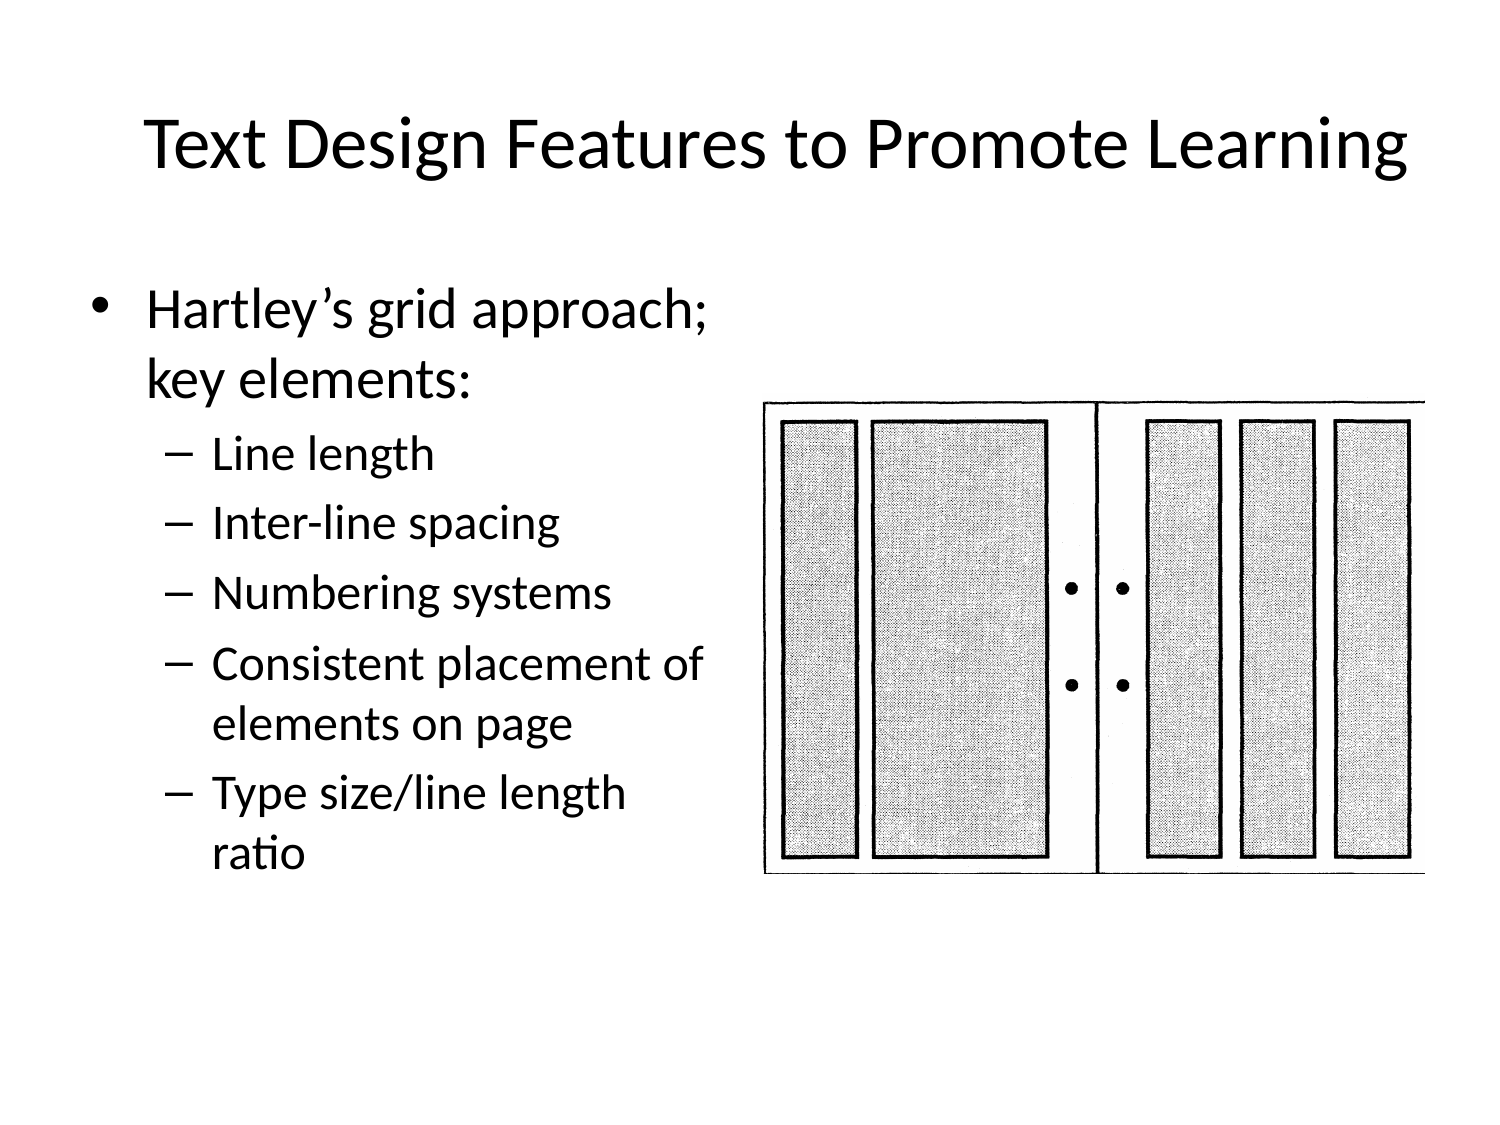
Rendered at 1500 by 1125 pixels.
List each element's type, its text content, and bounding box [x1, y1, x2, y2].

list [762, 393, 1426, 875]
title Text Design Features to Promote Learning [75, 45, 1425, 233]
list Hartley’s grid approach; key elements: Line length Inter-line spacing Numbering systems Consistent placement of elements on page Type size/line length ratio [75, 262, 738, 1005]
